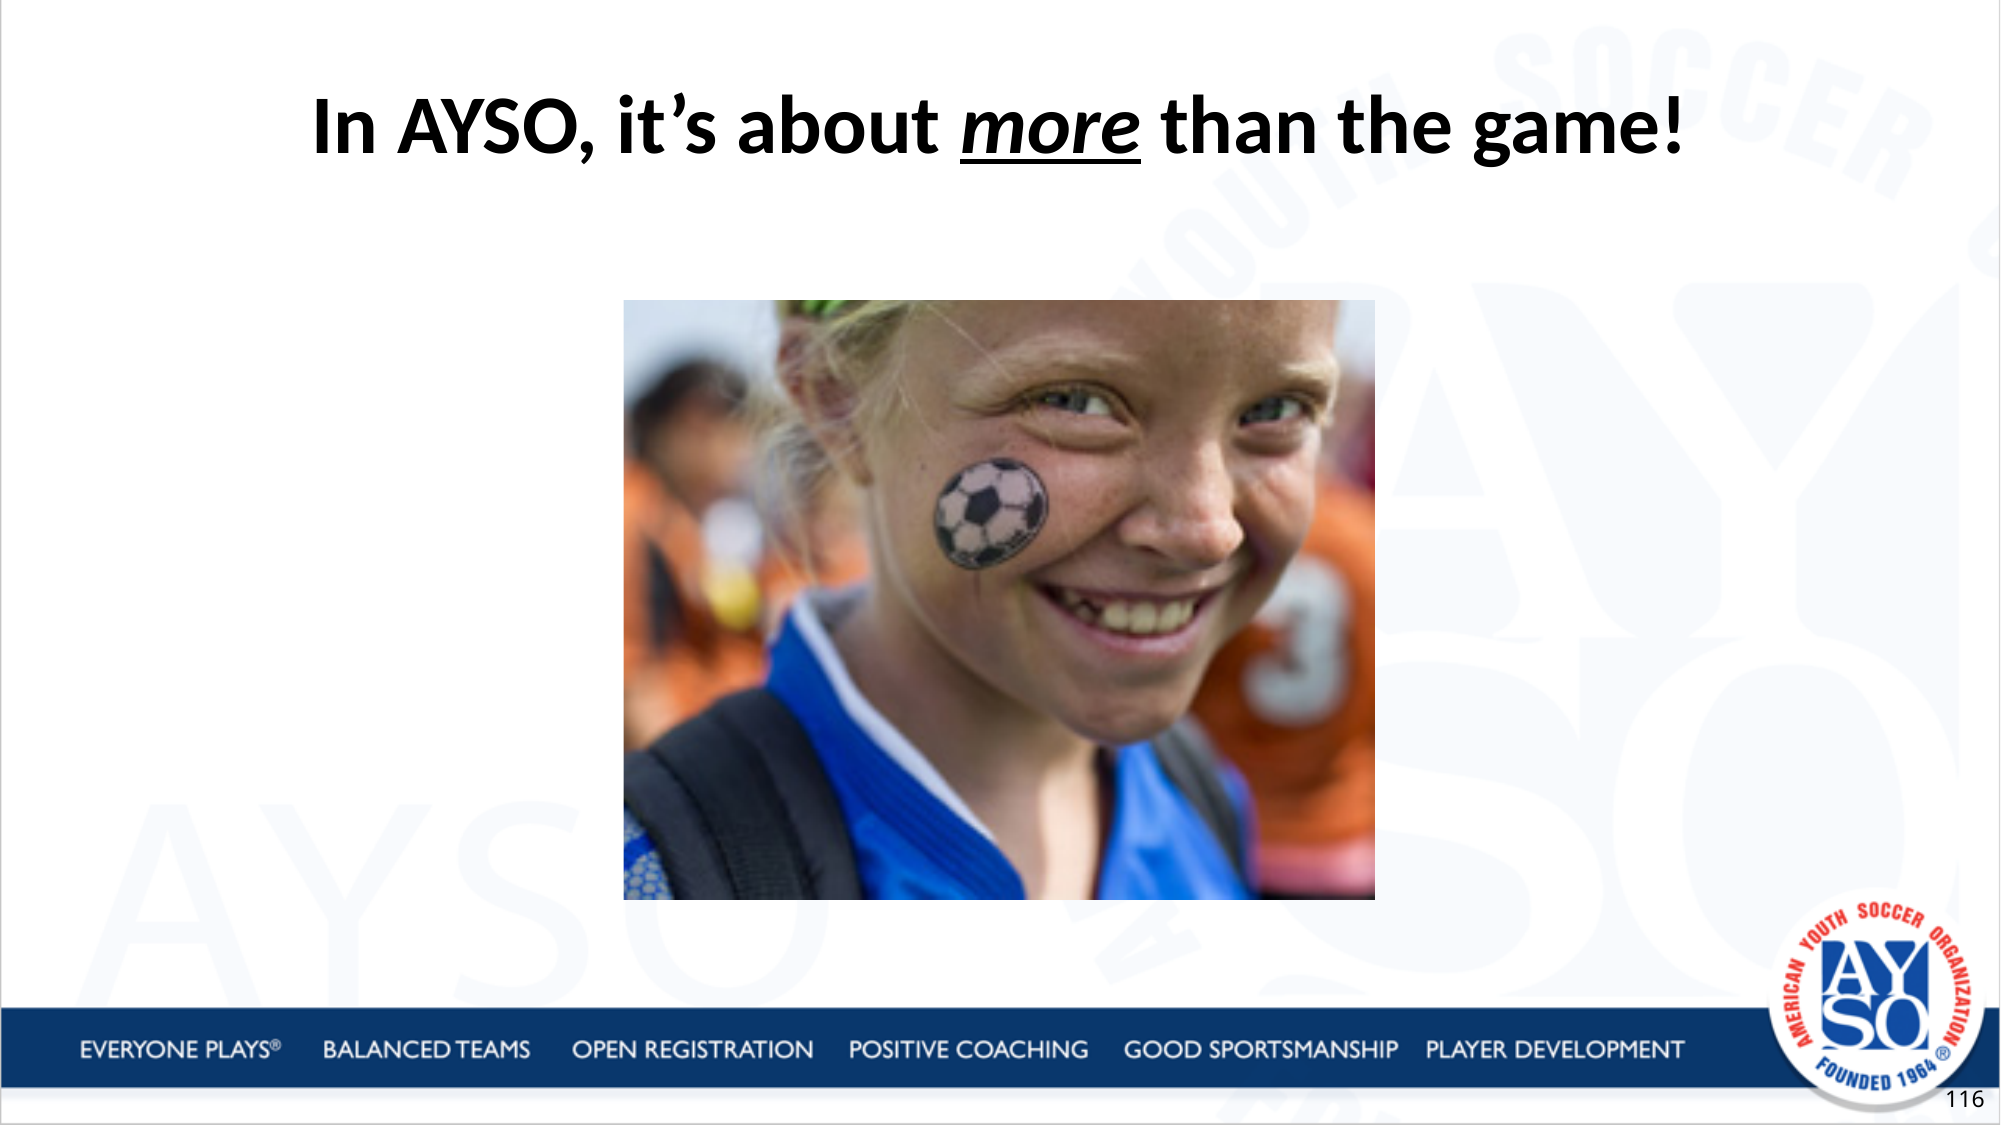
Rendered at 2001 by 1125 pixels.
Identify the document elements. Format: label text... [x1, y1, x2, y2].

text_box In AYSO, it’s about more than the game! [249, 62, 1750, 178]
slide_number 116 [1850, 1074, 2000, 1125]
picture [0, 0, 2001, 1125]
